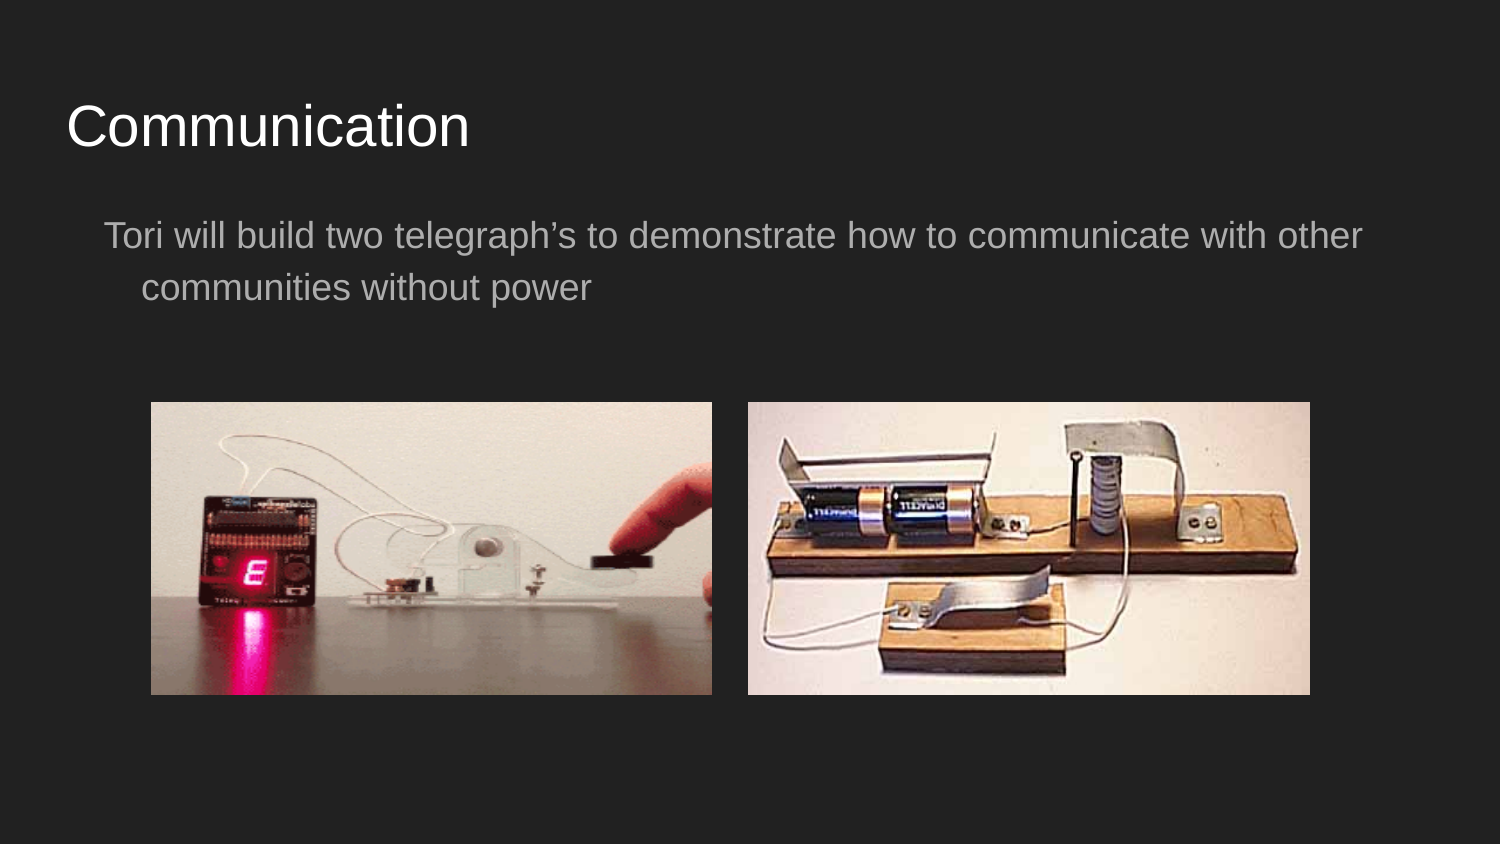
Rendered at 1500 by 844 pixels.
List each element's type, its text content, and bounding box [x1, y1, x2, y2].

picture [748, 402, 1310, 696]
picture [151, 402, 712, 696]
title Communication [51, 72, 1449, 167]
list Tori will build two telegraph’s to demonstrate how to communicate with other communities without power [51, 189, 1449, 750]
